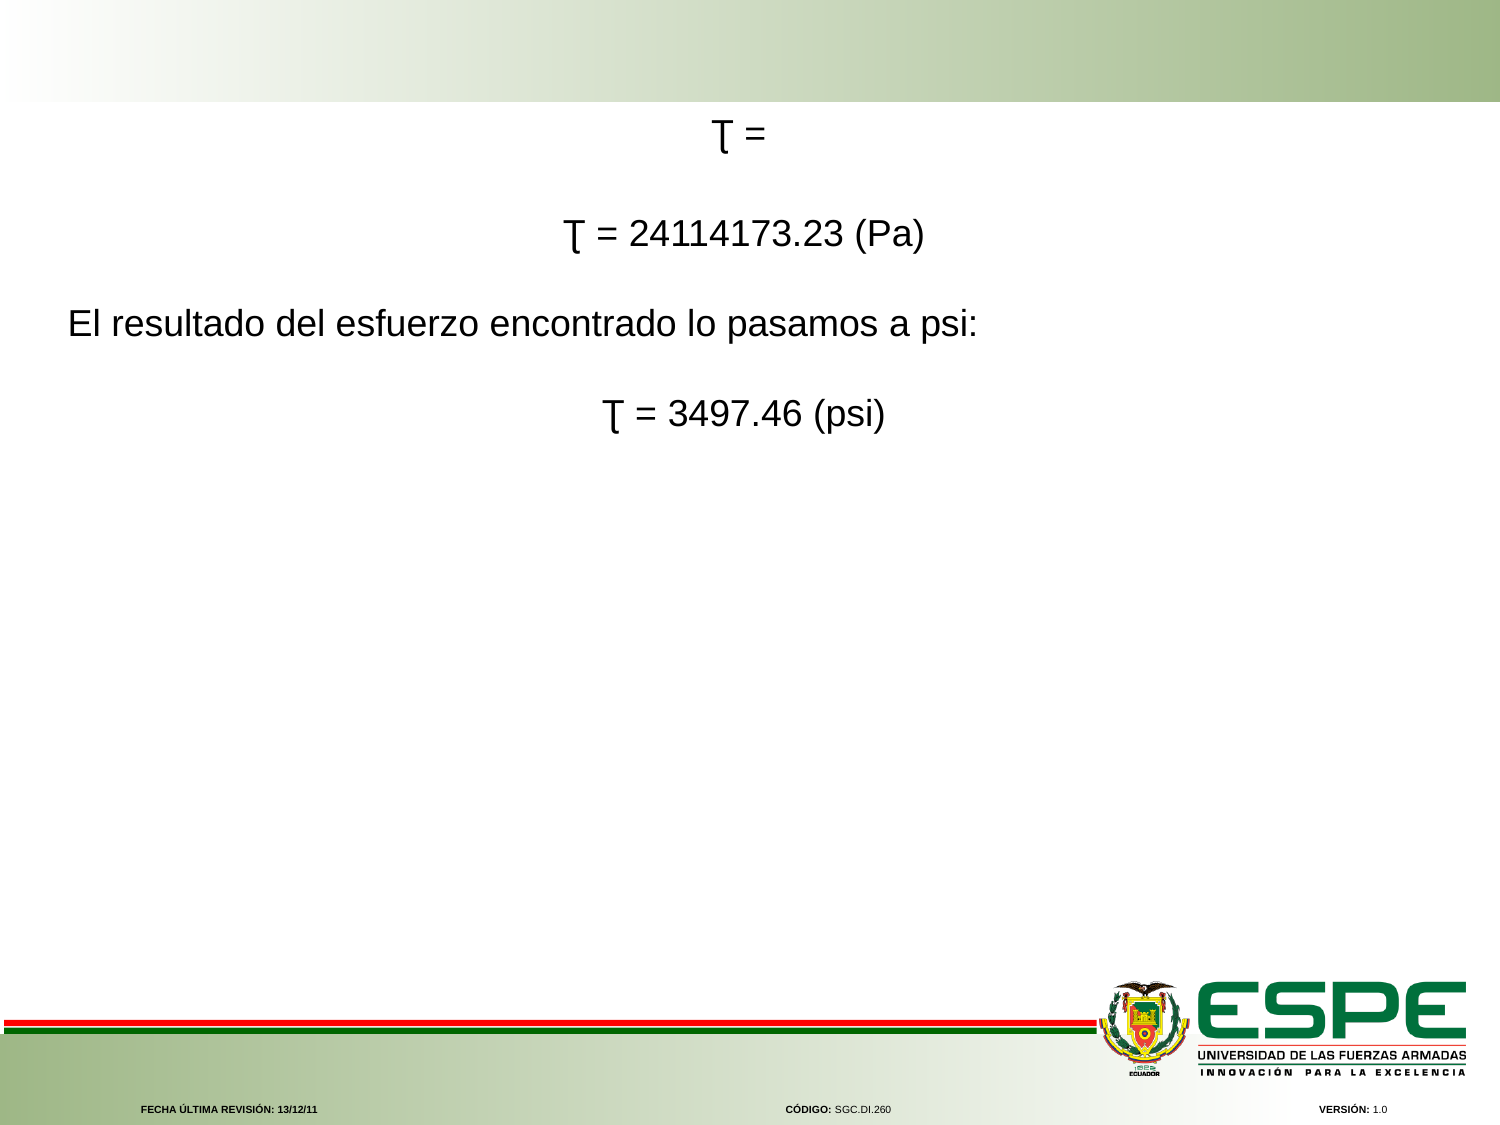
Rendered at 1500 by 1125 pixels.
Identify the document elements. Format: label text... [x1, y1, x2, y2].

picture [1099, 981, 1466, 1076]
slide_number VERSIÓN: 1.0 [1281, 1092, 1425, 1125]
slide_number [63, 1091, 396, 1125]
footer CÓDIGO: SGC.DI.260 [719, 1092, 958, 1125]
